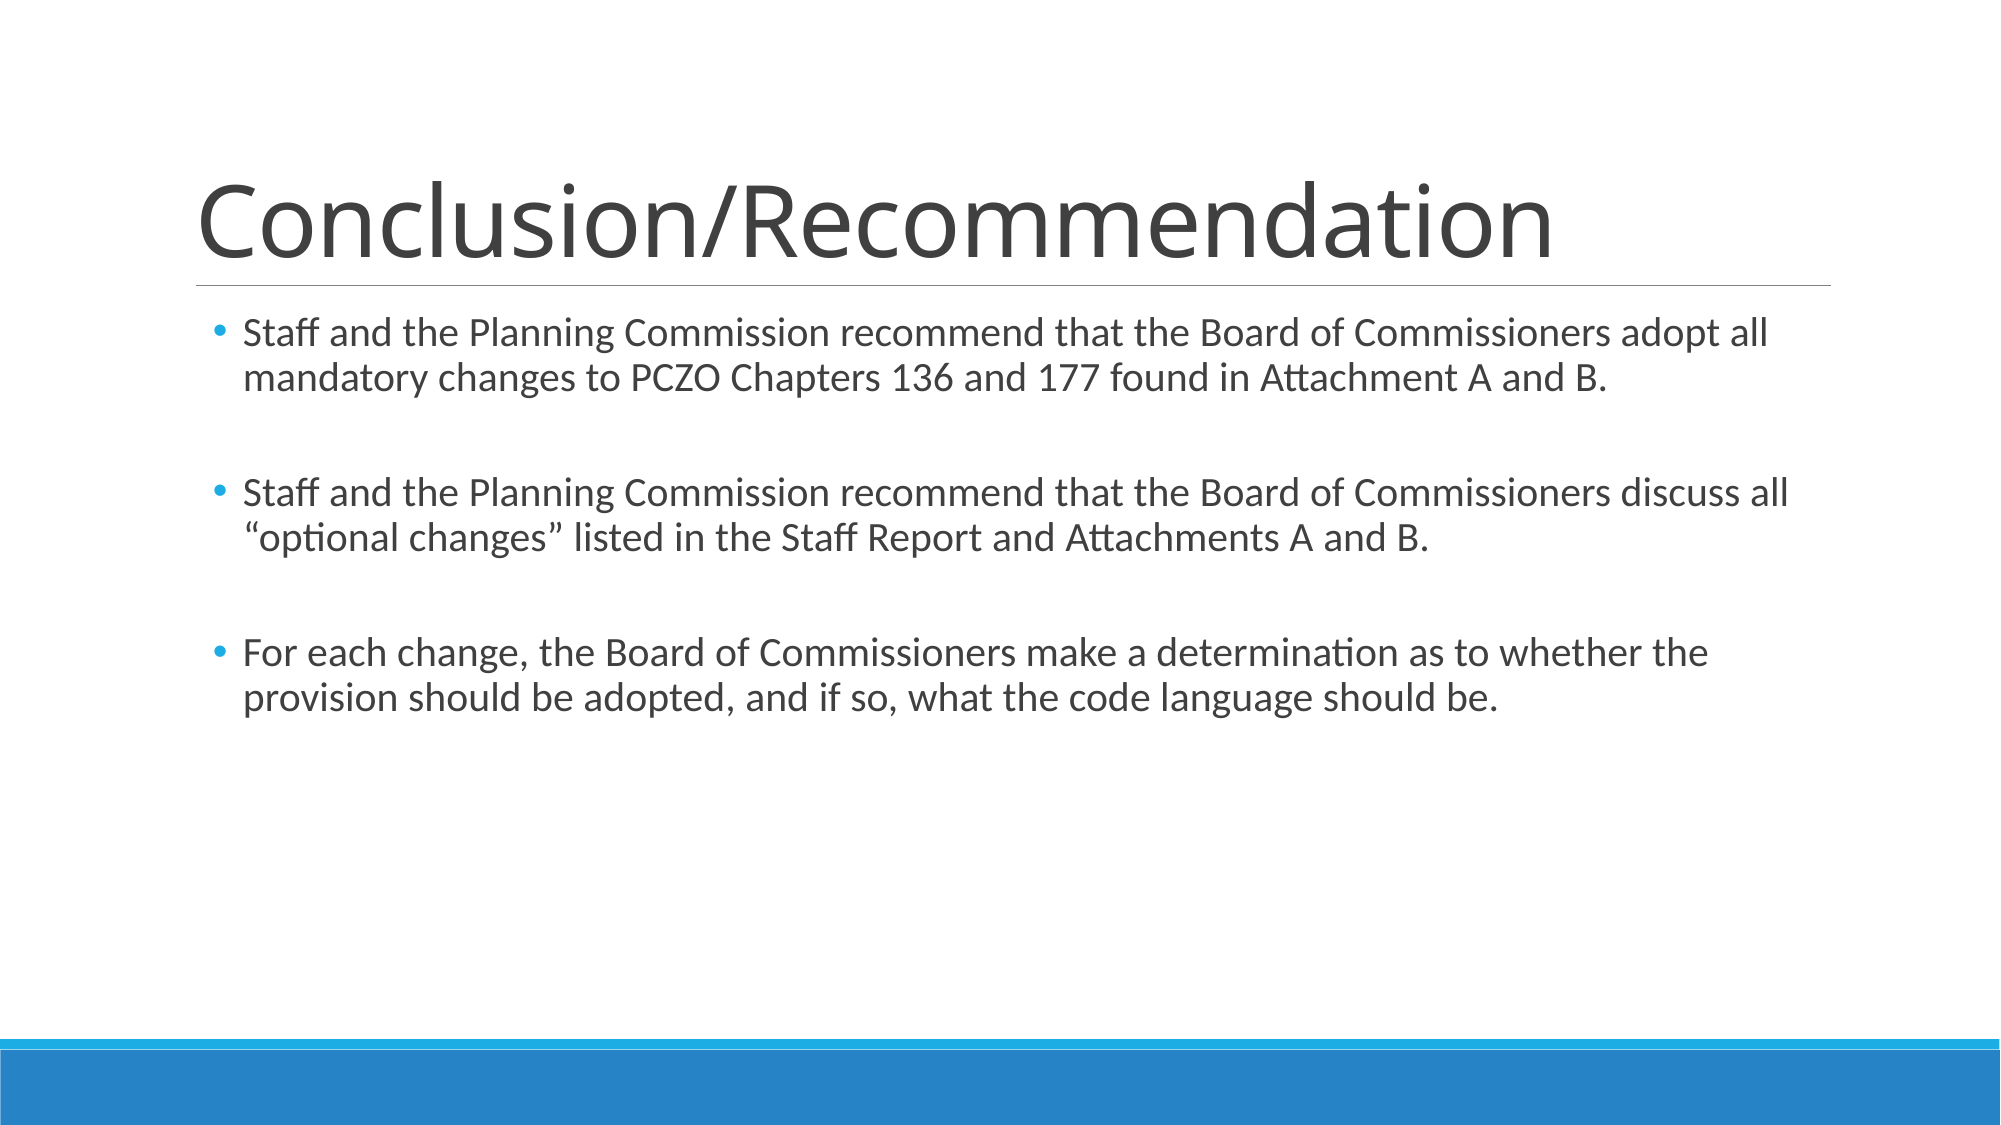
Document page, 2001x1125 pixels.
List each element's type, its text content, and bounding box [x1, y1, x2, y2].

title Conclusion/Recommendation [180, 47, 1830, 285]
list Staff and the Planning Commission recommend that the Board of Commissioners adopt all mandatory changes to PCZO Chapters 136 and 177 found in Attachment A and B. Staff and the Planning Commission recommend that the Board of Commissioners discuss all “optional changes” listed in the Staff Report and Attachments A and B. For each change, the Board of Commissioners make a determination as to whether the provision should be adopted, and if so, what the code language should be. [180, 302, 1830, 963]
